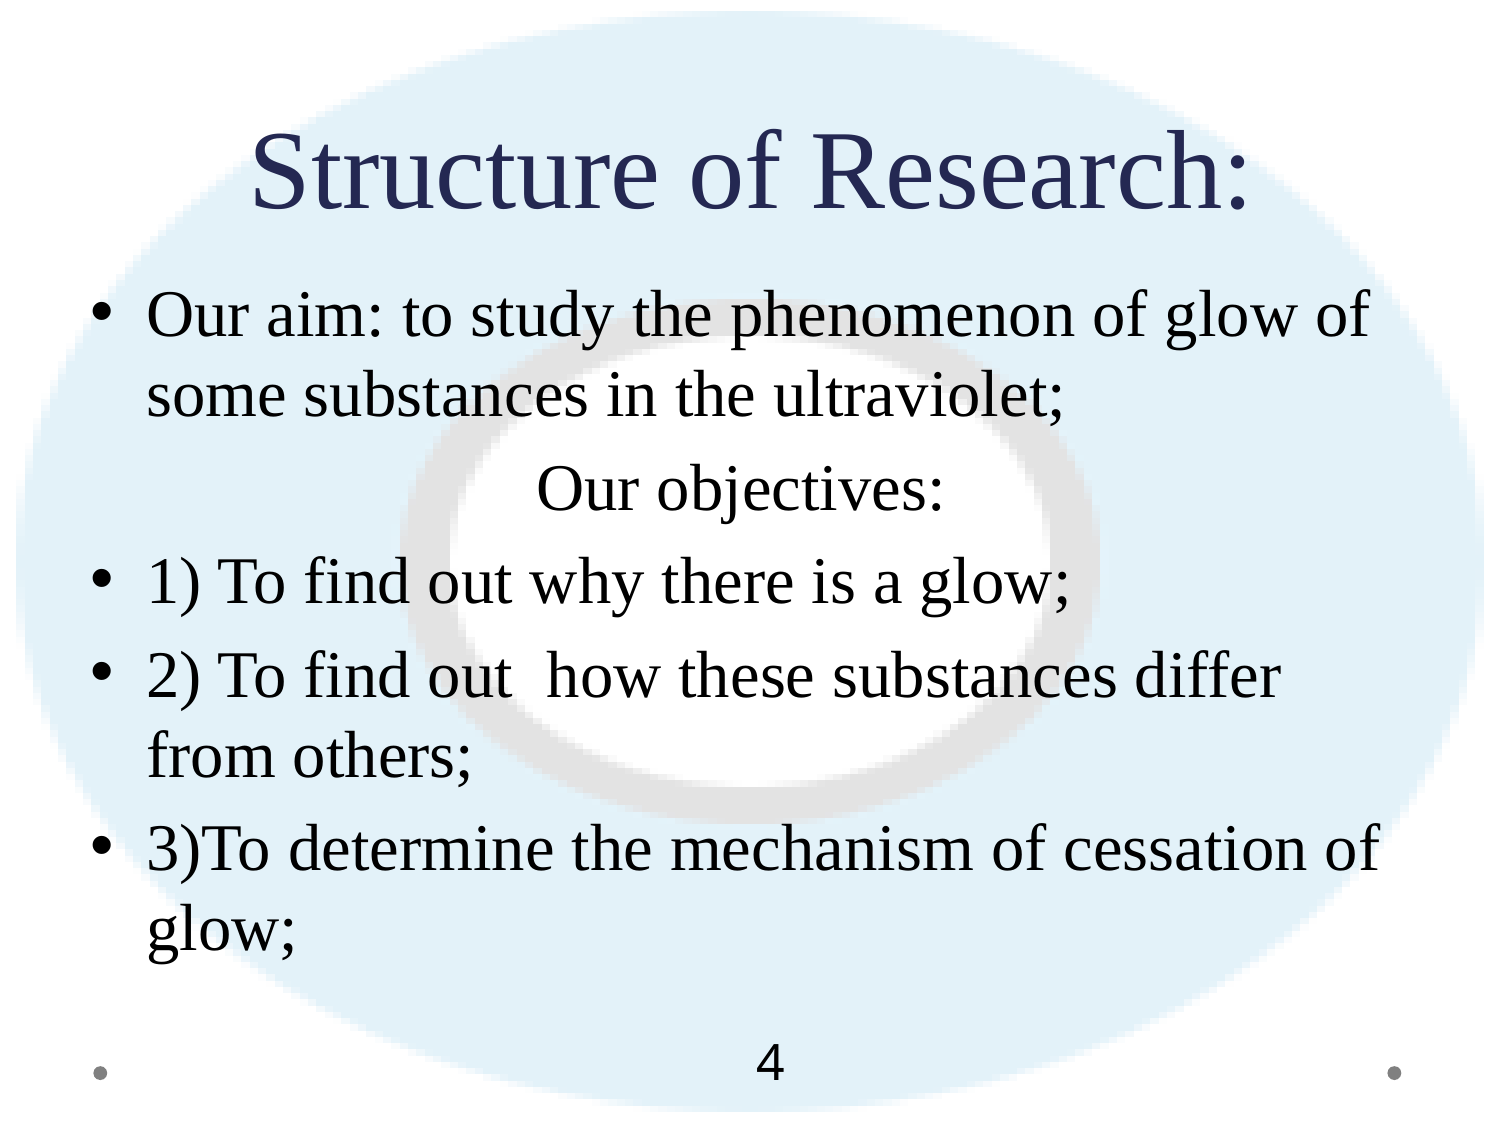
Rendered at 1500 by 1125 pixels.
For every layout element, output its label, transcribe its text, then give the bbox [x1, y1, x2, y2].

slide_number 4 [726, 1035, 819, 1095]
list Our aim: to study the phenomenon of glow of some substances in the ultraviolet; Our objectives: 1) To find out why there is a glow; 2) To find out how these substances differ from others; 3)To determine the mechanism of cessation of glow; [75, 262, 1425, 1005]
title Structure of Research: [76, 66, 1427, 239]
